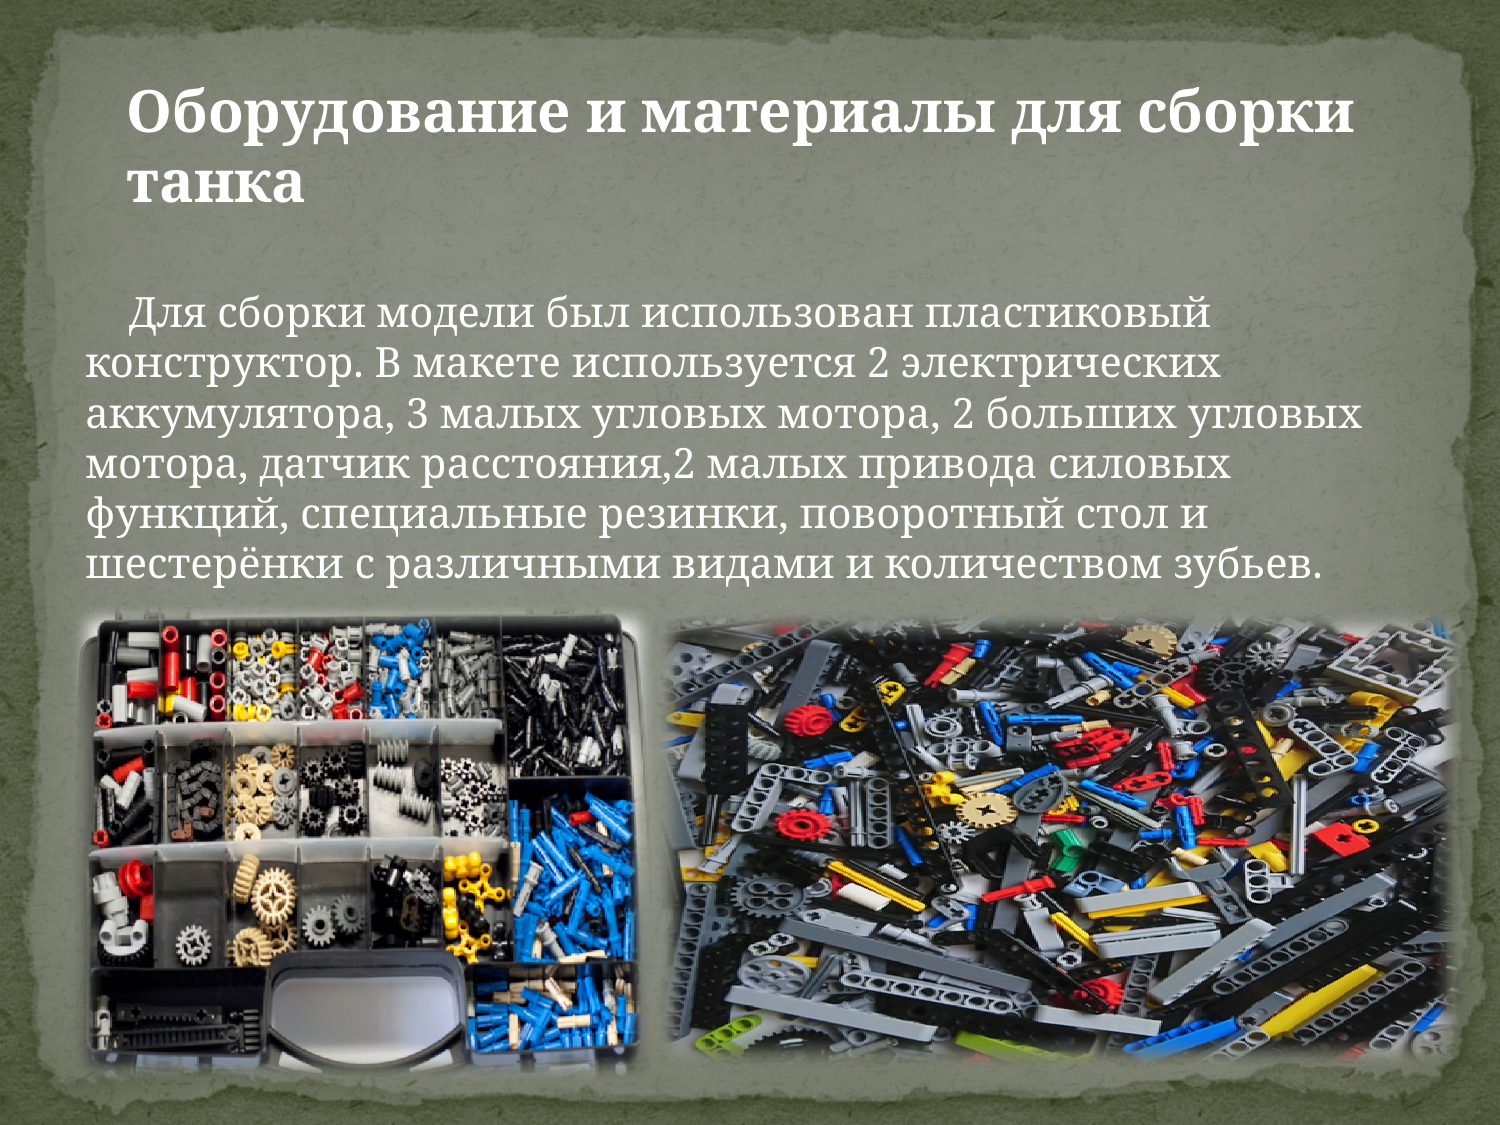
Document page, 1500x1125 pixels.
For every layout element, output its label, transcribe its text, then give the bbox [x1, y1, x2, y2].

text_box Оборудование и материалы для сборки танка [112, 66, 1435, 221]
picture [72, 604, 1464, 1083]
text_box Для сборки модели был использован пластиковый конструктор. В макете используется 2 электрических аккумулятора, 3 малых угловых мотора, 2 больших угловых мотора, датчик расстояния,2 малых привода силовых функций, специальные резинки, поворотный стол и шестерёнки с различными видами и количеством зубьев. [70, 278, 1412, 594]
